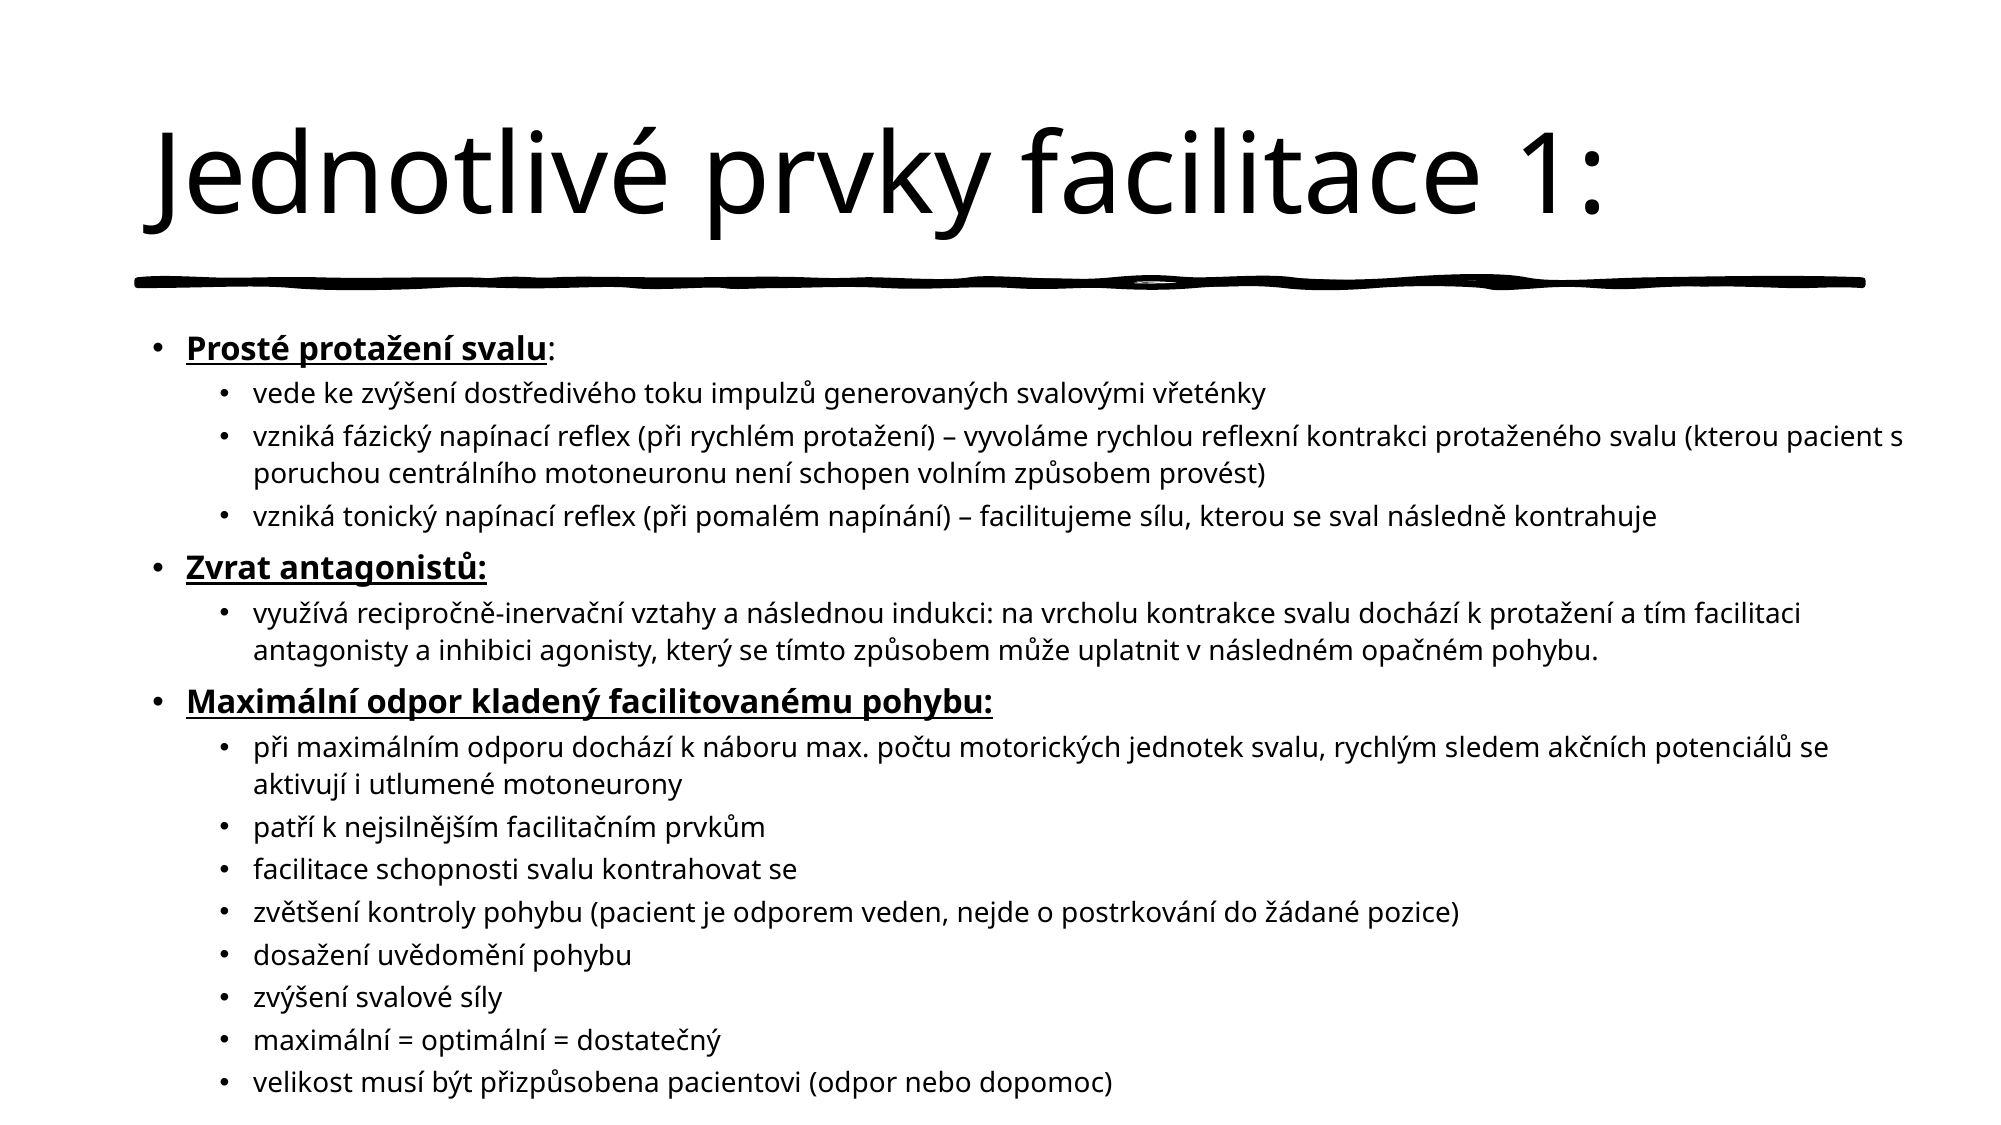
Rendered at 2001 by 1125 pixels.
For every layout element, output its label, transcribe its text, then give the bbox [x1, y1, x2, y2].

title Jednotlivé prvky facilitace 1: [137, 59, 1863, 278]
list Prosté protažení svalu: vede ke zvýšení dostředivého toku impulzů generovaných svalovými vřeténky vzniká fázický napínací reflex (při rychlém protažení) – vyvoláme rychlou reflexní kontrakci protaženého svalu (kterou pacient s poruchou centrálního motoneuronu není schopen volním způsobem provést) vzniká tonický napínací reflex (při pomalém napínání) – facilitujeme sílu, kterou se sval následně kontrahuje Zvrat antagonistů: využívá recipročně-inervační vztahy a následnou indukci: na vrcholu kontrakce svalu dochází k protažení a tím facilitaci antagonisty a inhibici agonisty, který se tímto způsobem může uplatnit v následném opačném pohybu. Maximální odpor kladený facilitovanému pohybu: při maximálním odporu dochází k náboru max. počtu motorických jednotek svalu, rychlým sledem akčních potenciálů se aktivují i utlumené motoneurony patří k nejsilnějším facilitačním prvkům facilitace schopnosti svalu kontrahovat se zvětšení kontroly pohybu (pacient je odporem veden, nejde o postrkování do žádané pozice) dosažení uvědomění pohybu zvýšení svalové síly maximální = optimální = dostatečný velikost musí být přizpůsobena pacientovi (odpor nebo dopomoc) [137, 316, 1922, 1107]
